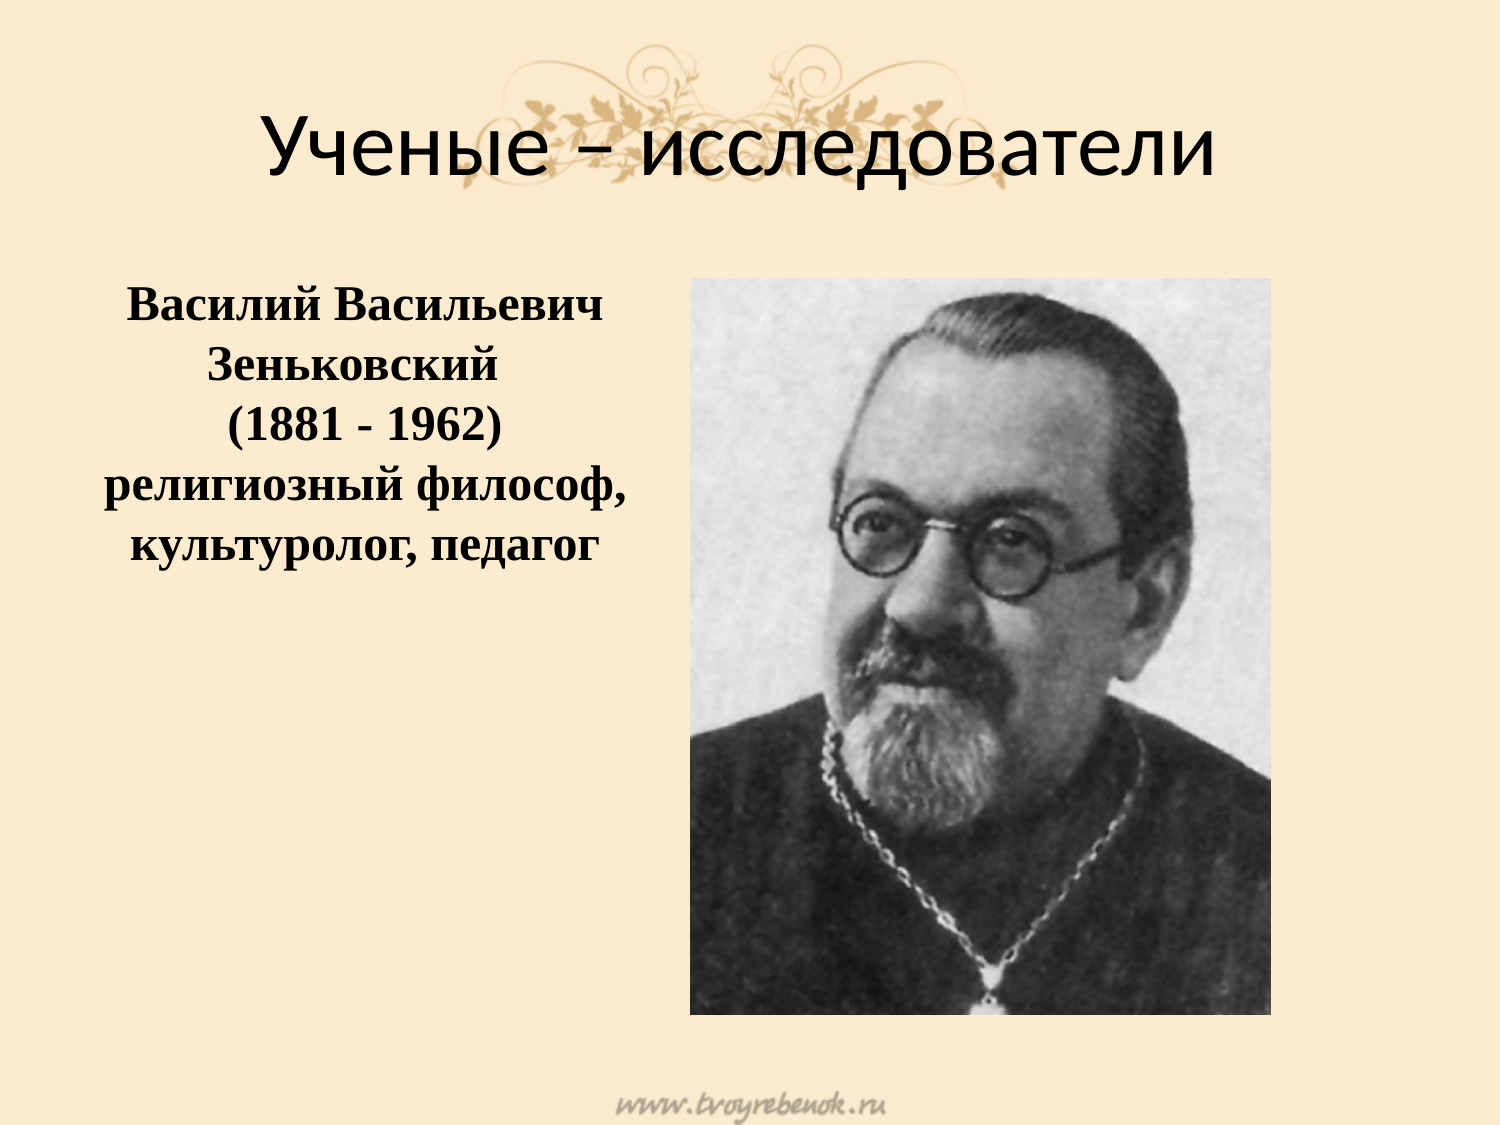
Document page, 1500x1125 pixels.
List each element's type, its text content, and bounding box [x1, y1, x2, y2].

title Ученые – исследователи [75, 45, 1425, 233]
list Василий Васильевич Зеньковский (1881 - 1962) религиозный философ, культуролог, педагог [75, 262, 656, 1005]
picture [0, 0, 1500, 1125]
